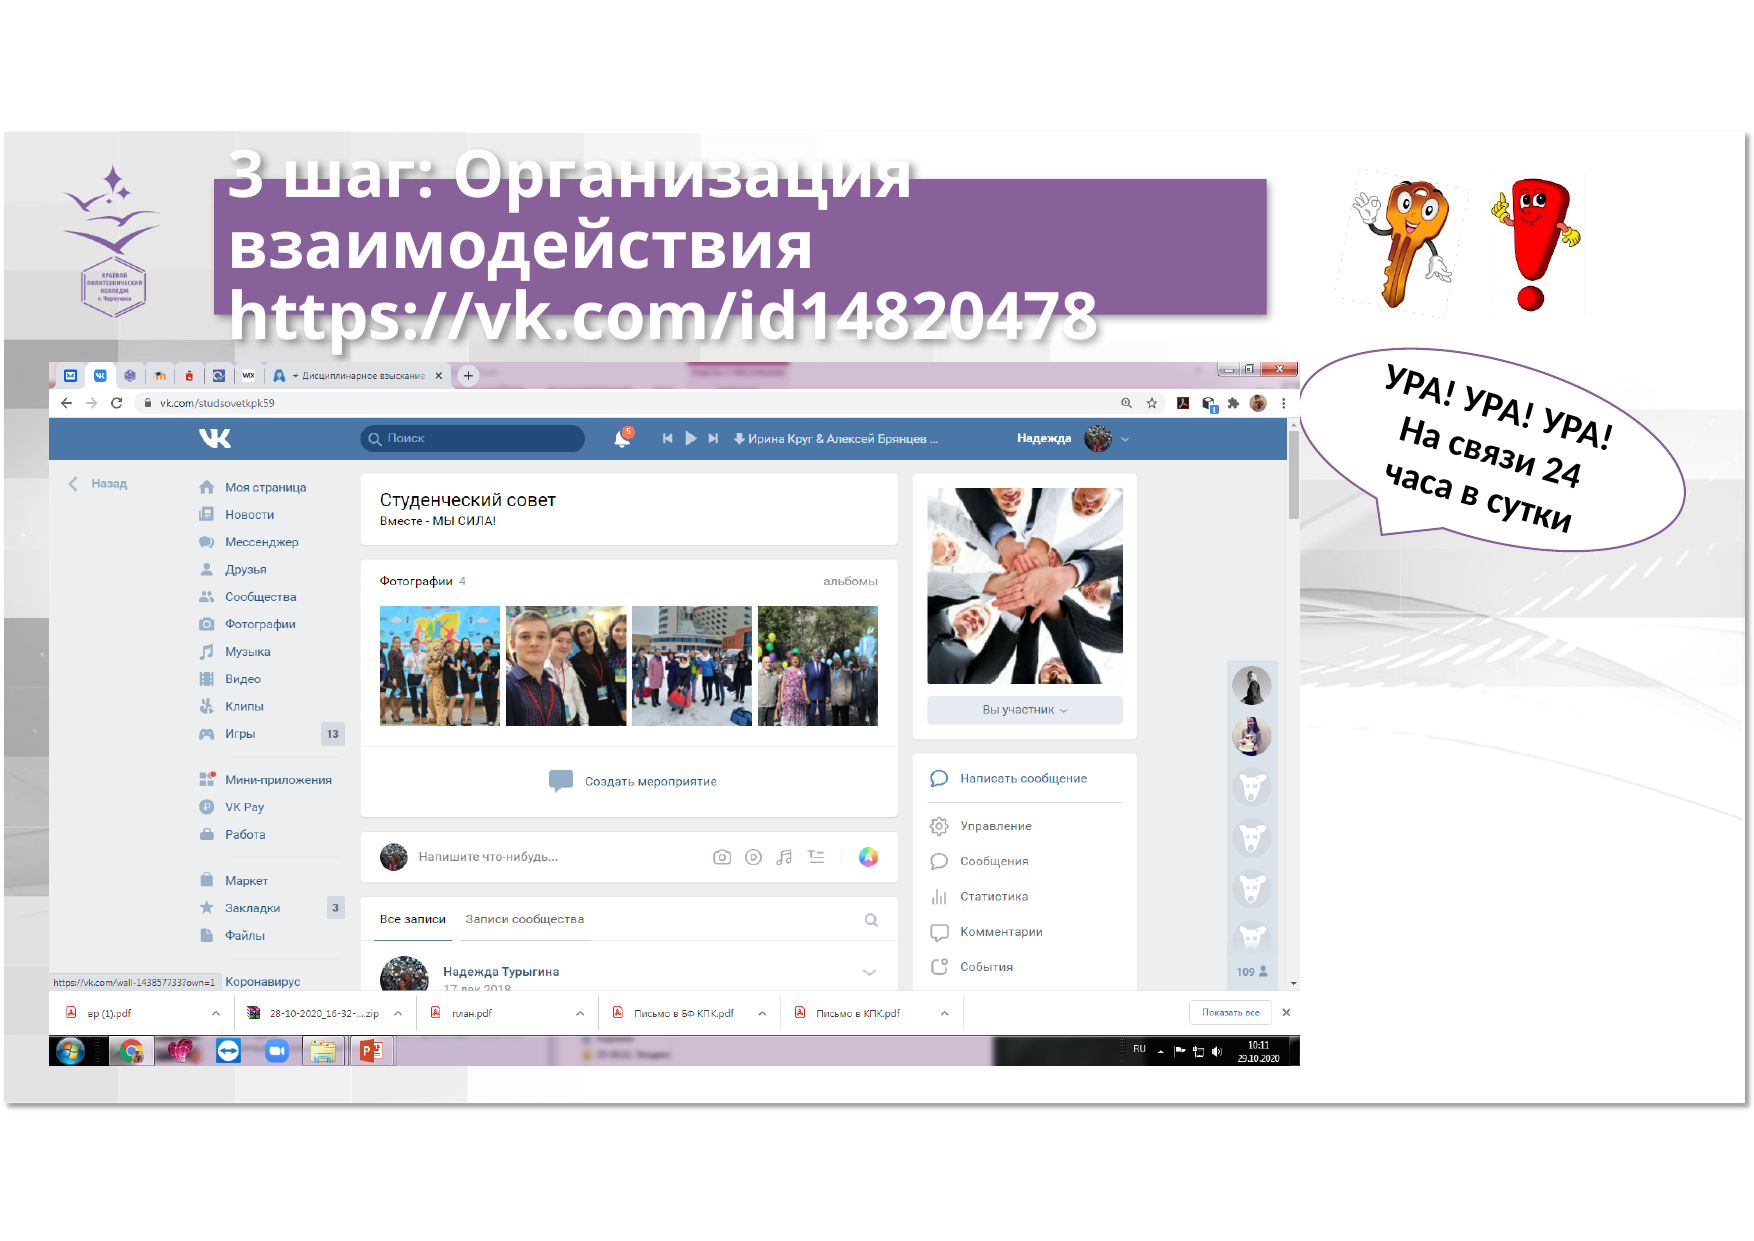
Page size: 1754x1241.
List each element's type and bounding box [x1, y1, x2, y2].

picture [0, 127, 1754, 1114]
